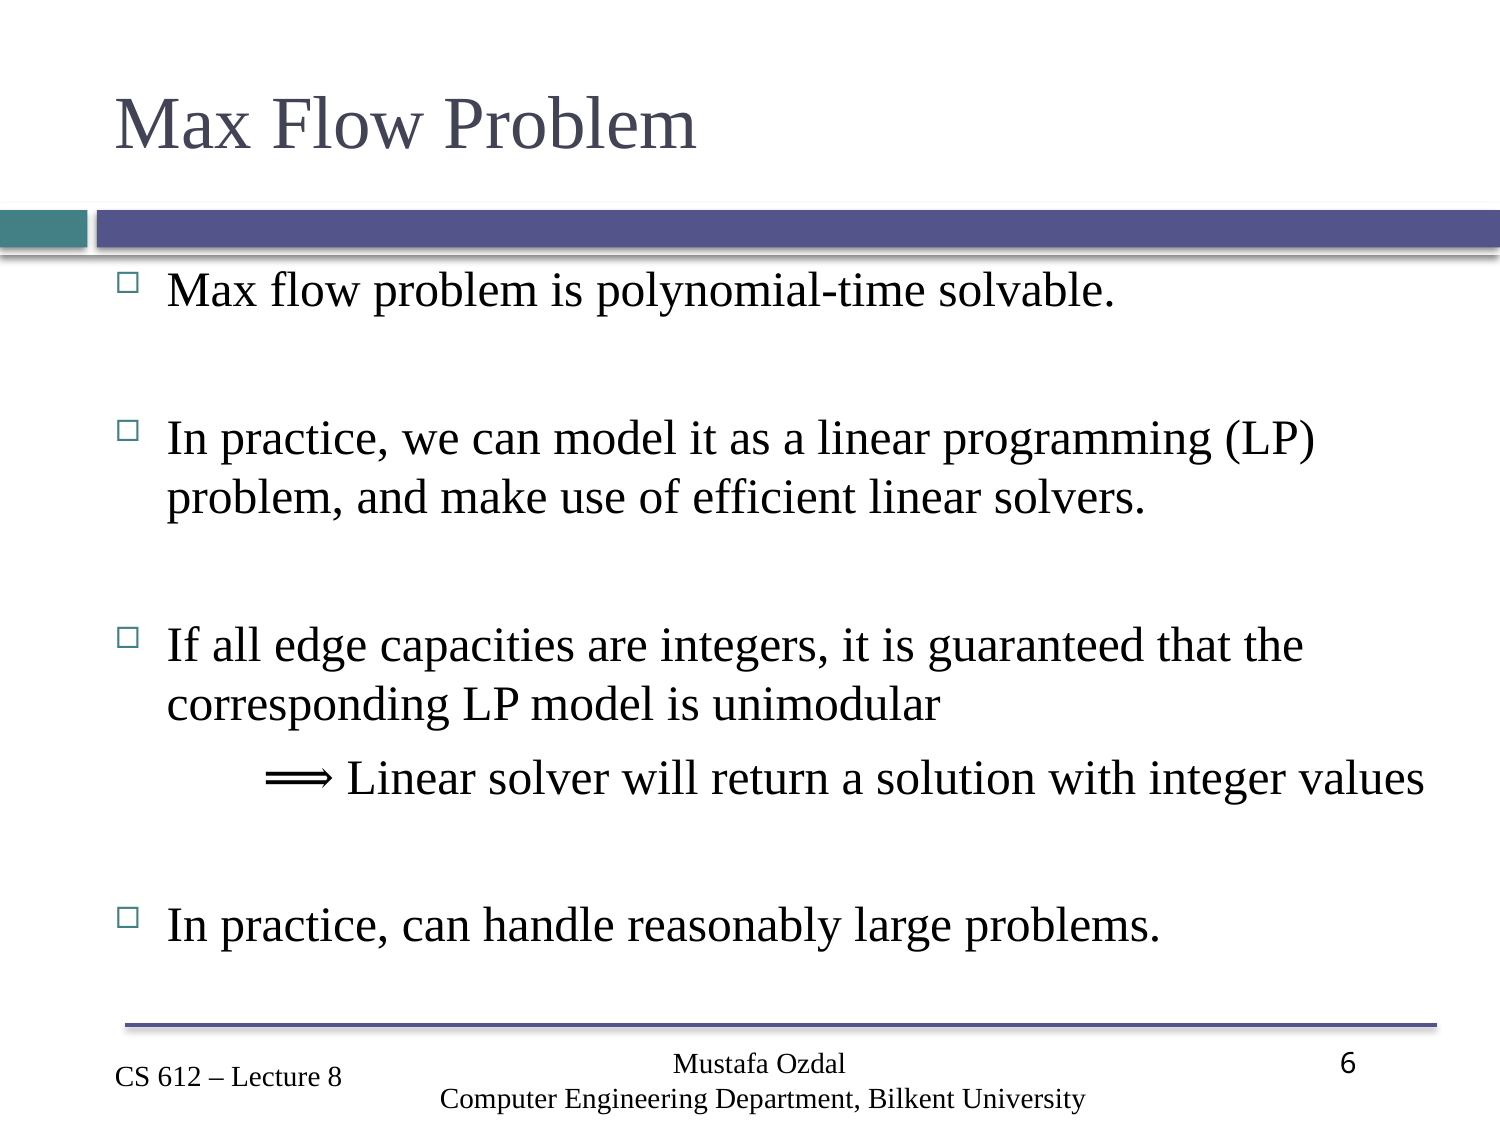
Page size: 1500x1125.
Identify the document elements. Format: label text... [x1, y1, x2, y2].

title Max Flow Problem [99, 37, 1438, 200]
footer Mustafa Ozdal Computer Engineering Department, Bilkent University [249, 1037, 1277, 1125]
list Max flow problem is polynomial-time solvable. In practice, we can model it as a linear programming (LP) problem, and make use of efficient linear solvers. If all edge capacities are integers, it is guaranteed that the corresponding LP model is unimodular ⟹ Linear solver will return a solution with integer values In practice, can handle reasonably large problems. [99, 249, 1450, 1025]
